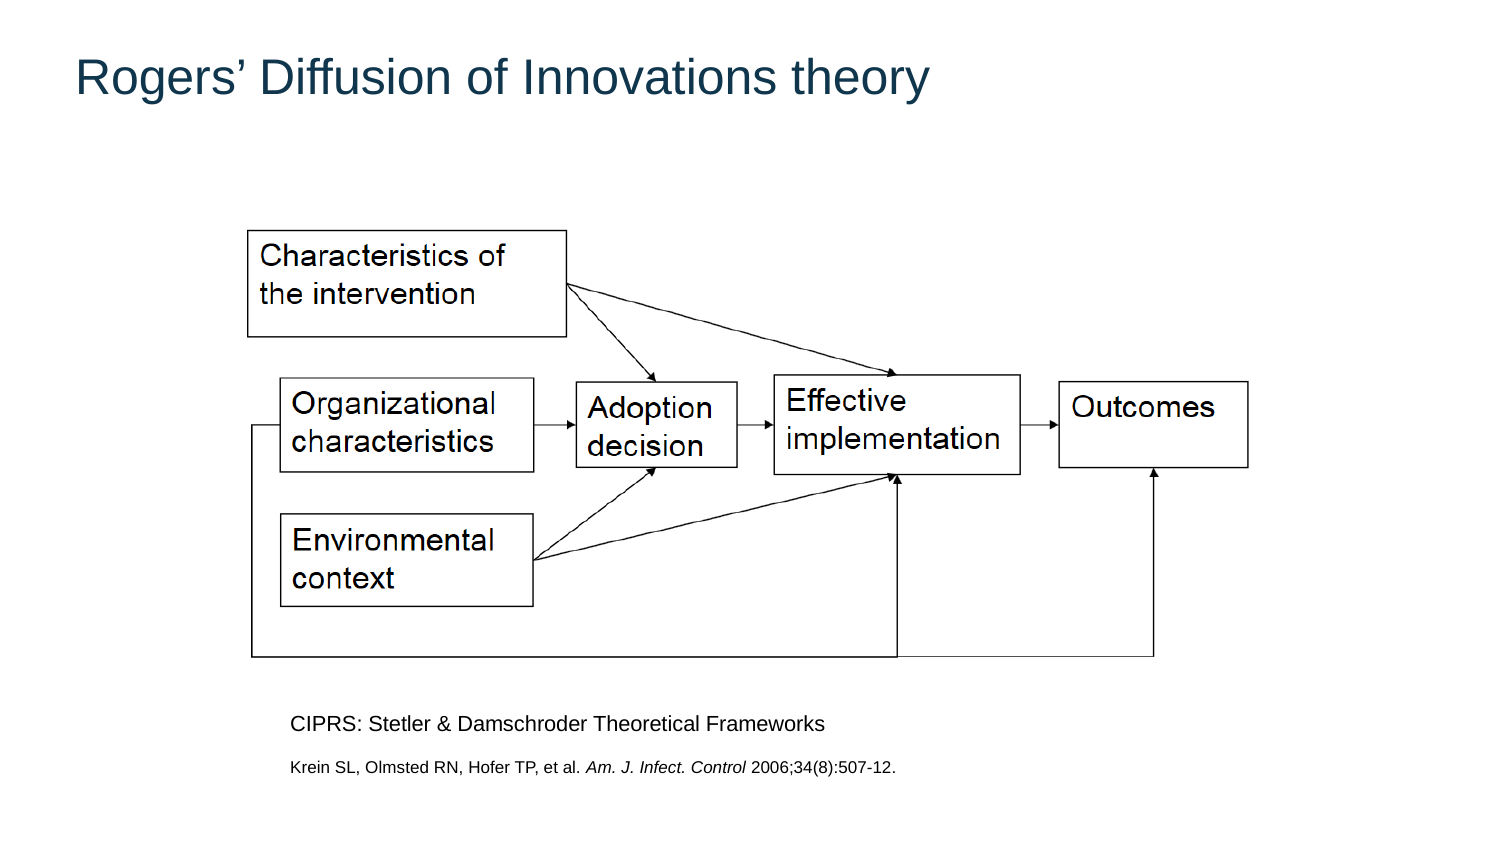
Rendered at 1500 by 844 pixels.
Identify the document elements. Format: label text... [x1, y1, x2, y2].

title Rogers’ Diffusion of Innovations theory [75, 44, 1425, 102]
text_box Krein SL, Olmsted RN, Hofer TP, et al. Am. J. Infect. Control 2006;34(8):507-12. [275, 749, 1138, 804]
picture [228, 220, 1272, 677]
text_box CIPRS: Stetler & Damschroder Theoretical Frameworks [275, 702, 899, 744]
